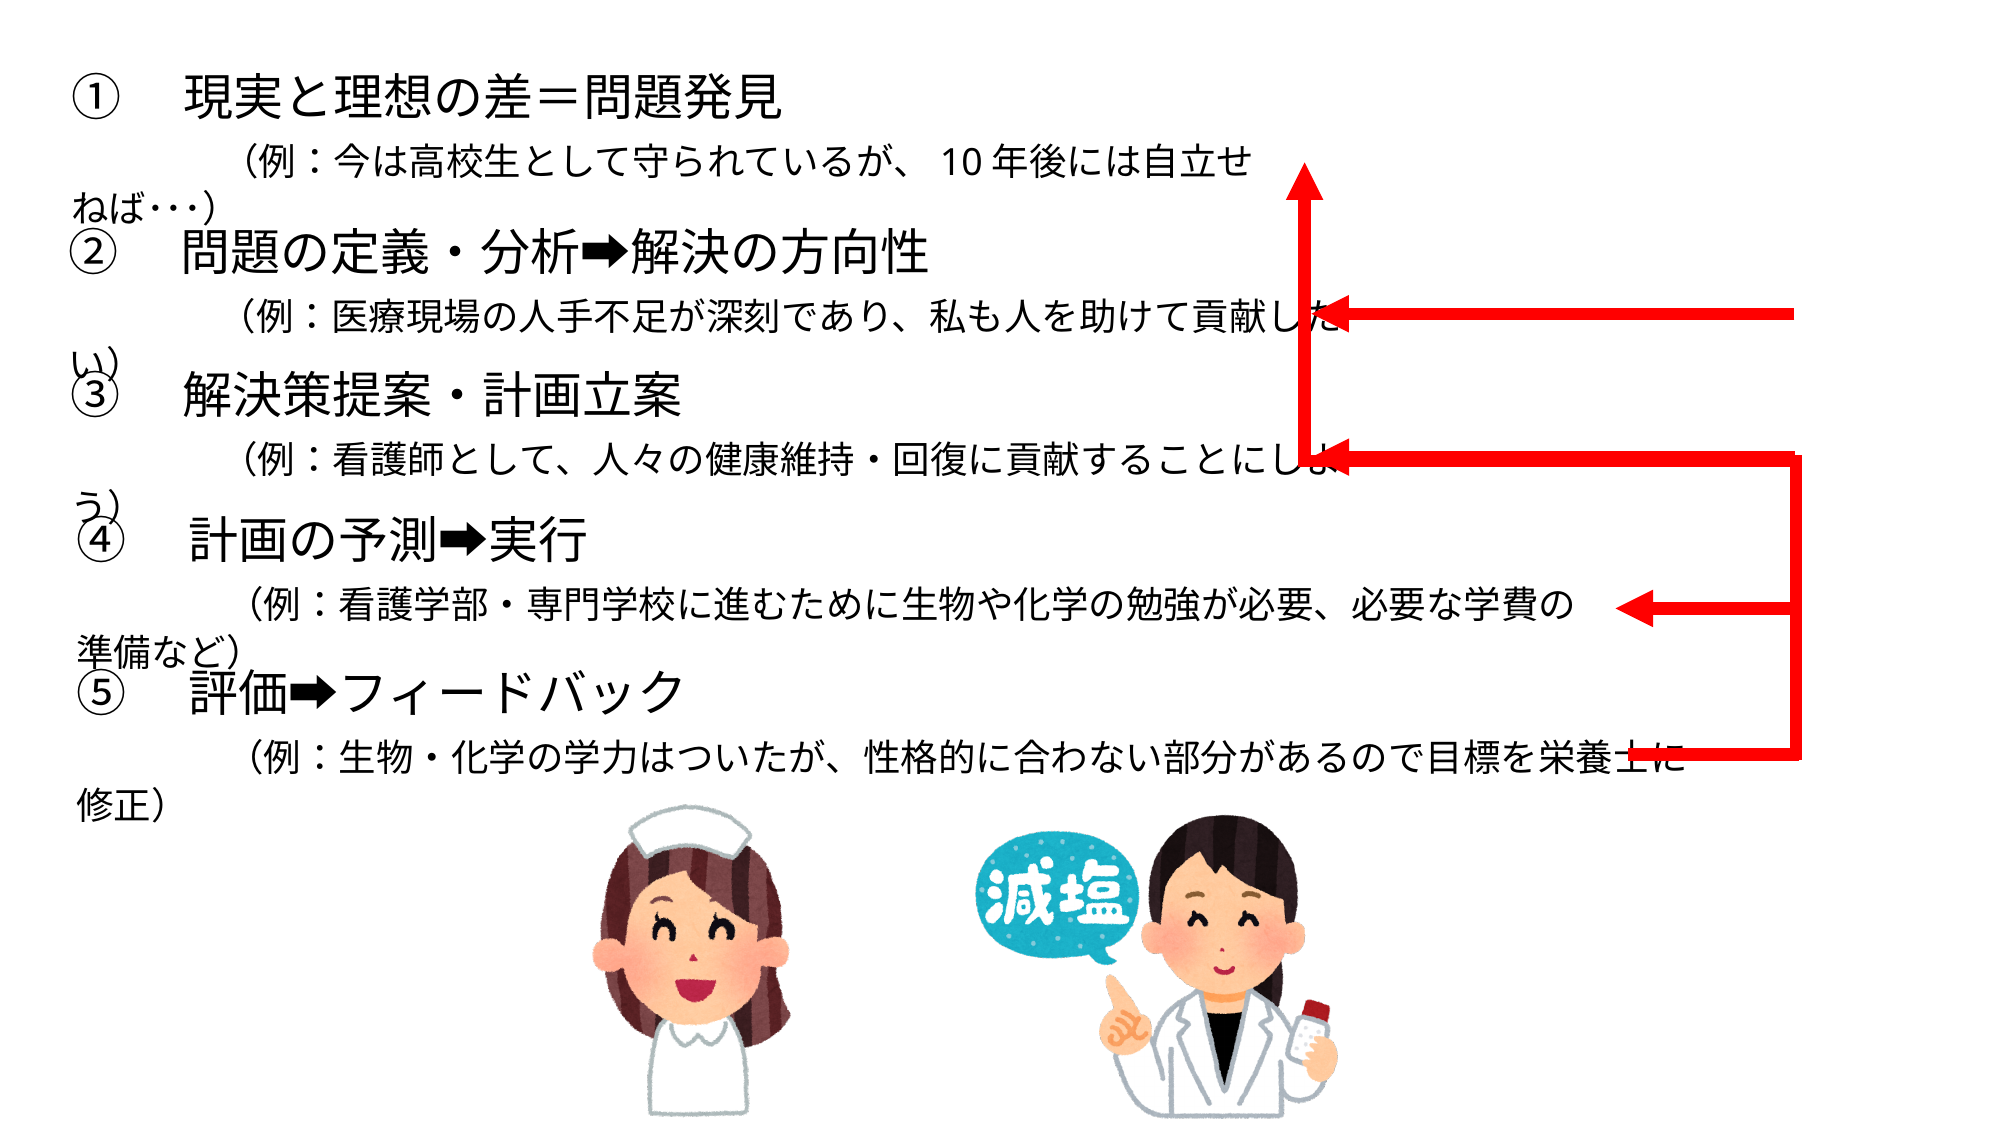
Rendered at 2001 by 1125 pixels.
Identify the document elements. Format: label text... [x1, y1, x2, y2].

picture [964, 777, 1345, 1125]
text_box ⑤ 評価➡フィードバック （例：生物・化学の学力はついたが、性格的に合わない部分があるので目標を栄養士に修正） [61, 654, 1707, 834]
text_box ③ 解決策提案・計画立案 （例：看護師として、人々の健康維持・回復に貢献することにしよう） [55, 356, 1304, 537]
text_box ② 問題の定義・分析➡解決の方向性 （例：医療現場の人手不足が深刻であり、私も人を助けて貢献したい） [53, 213, 1298, 393]
picture [562, 800, 819, 1125]
text_box ① 現実と理想の差＝問題発見 （例：今は高校生として守られているが、10年後には自立せねば･･･） [56, 57, 1288, 238]
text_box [1304, 162, 1799, 760]
text_box ④ 計画の予測➡実行 （例：看護学部・専門学校に進むために生物や化学の勉強が必要、必要な学費の準備など） [61, 501, 1304, 654]
